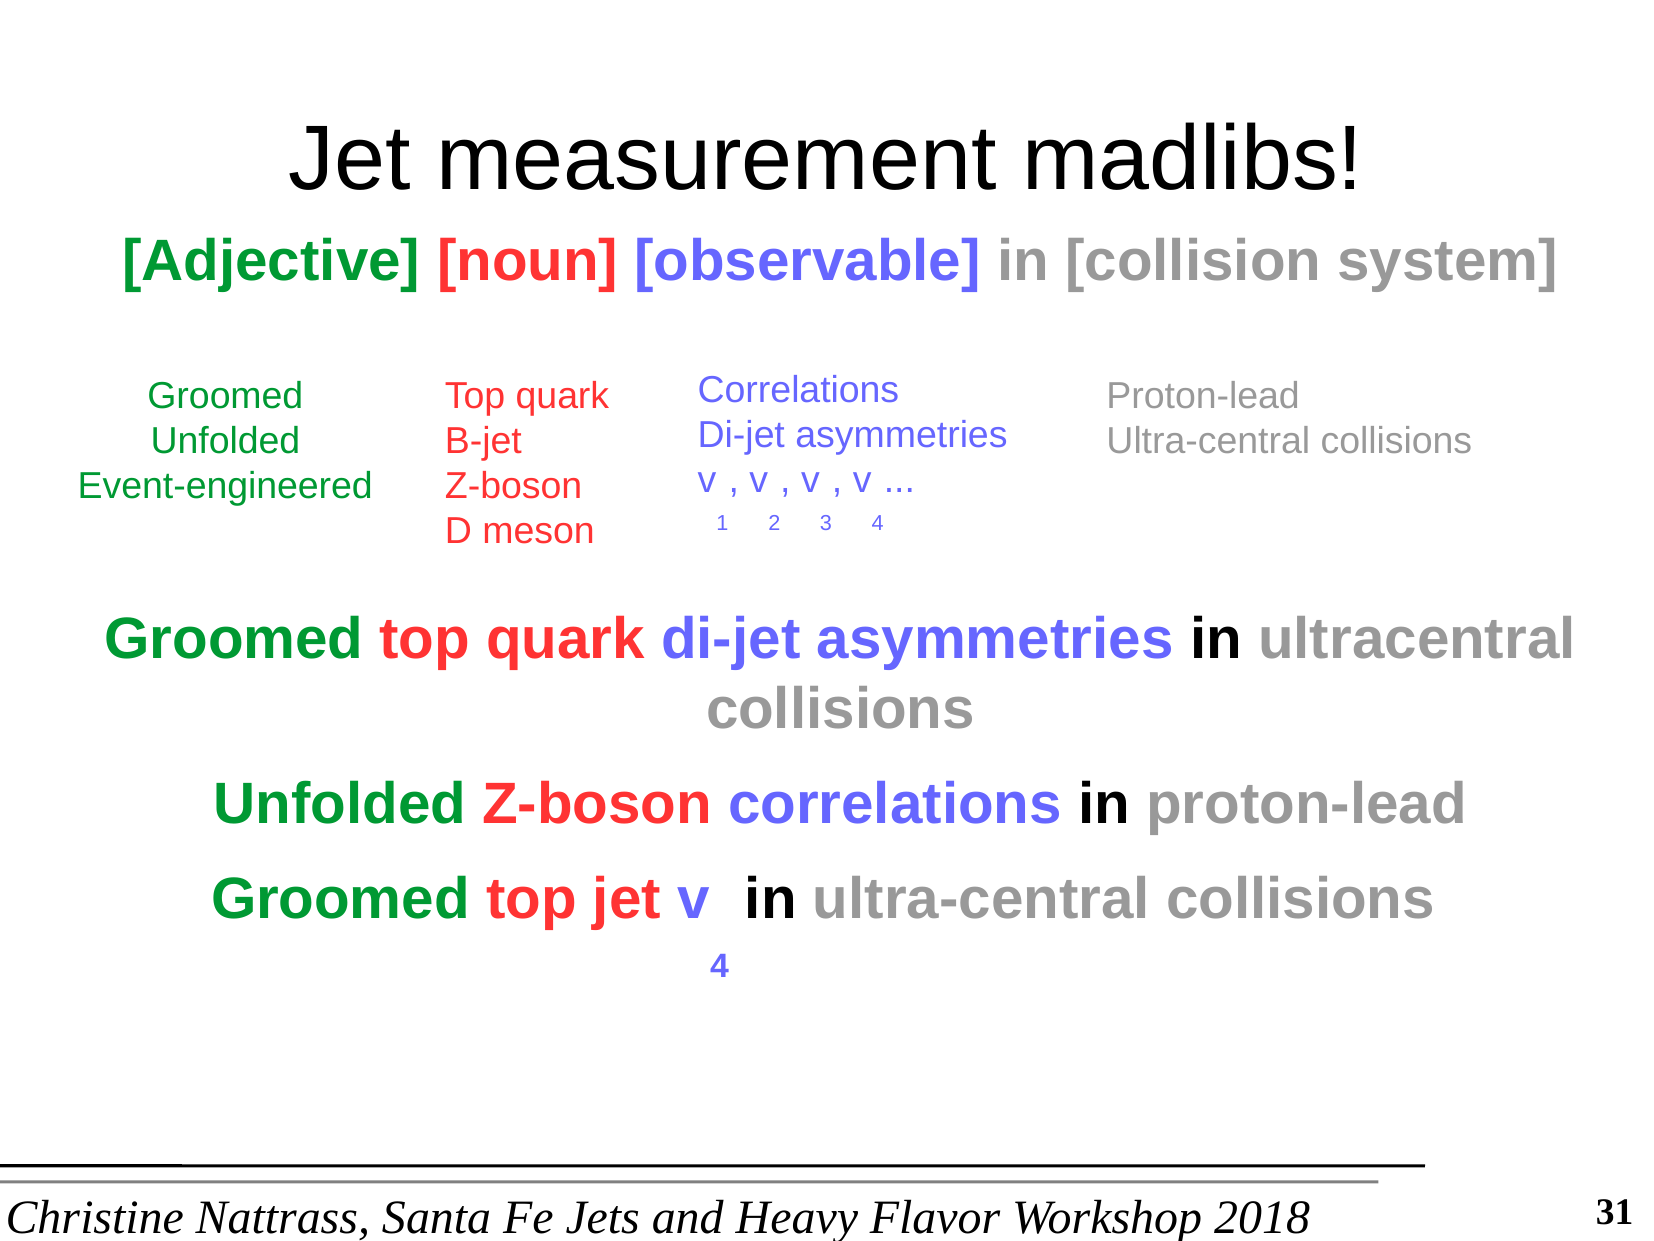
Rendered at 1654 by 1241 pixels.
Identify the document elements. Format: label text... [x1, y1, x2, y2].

text_box Groomed top quark di-jet asymmetries in ultracentral collisions [7, 592, 1654, 738]
text_box Unfolded Z-boson correlations in proton-lead [7, 757, 1654, 852]
text_box Top quark B-jet Z-boson D meson [430, 364, 649, 592]
text_box Groomed top jet v4 in ultra-central collisions [0, 852, 1654, 952]
text_box Jet measurement madlibs! [82, 49, 1571, 214]
text_box Correlations Di-jet asymmetries v1, v2, v3, v4... [682, 358, 1033, 512]
text_box Proton-lead Ultra-central collisions [1091, 364, 1533, 505]
text_box Groomed Unfolded Event-engineered [28, 364, 422, 547]
text_box [Adjective] [noun] [observable] in [collision system] [7, 214, 1654, 309]
